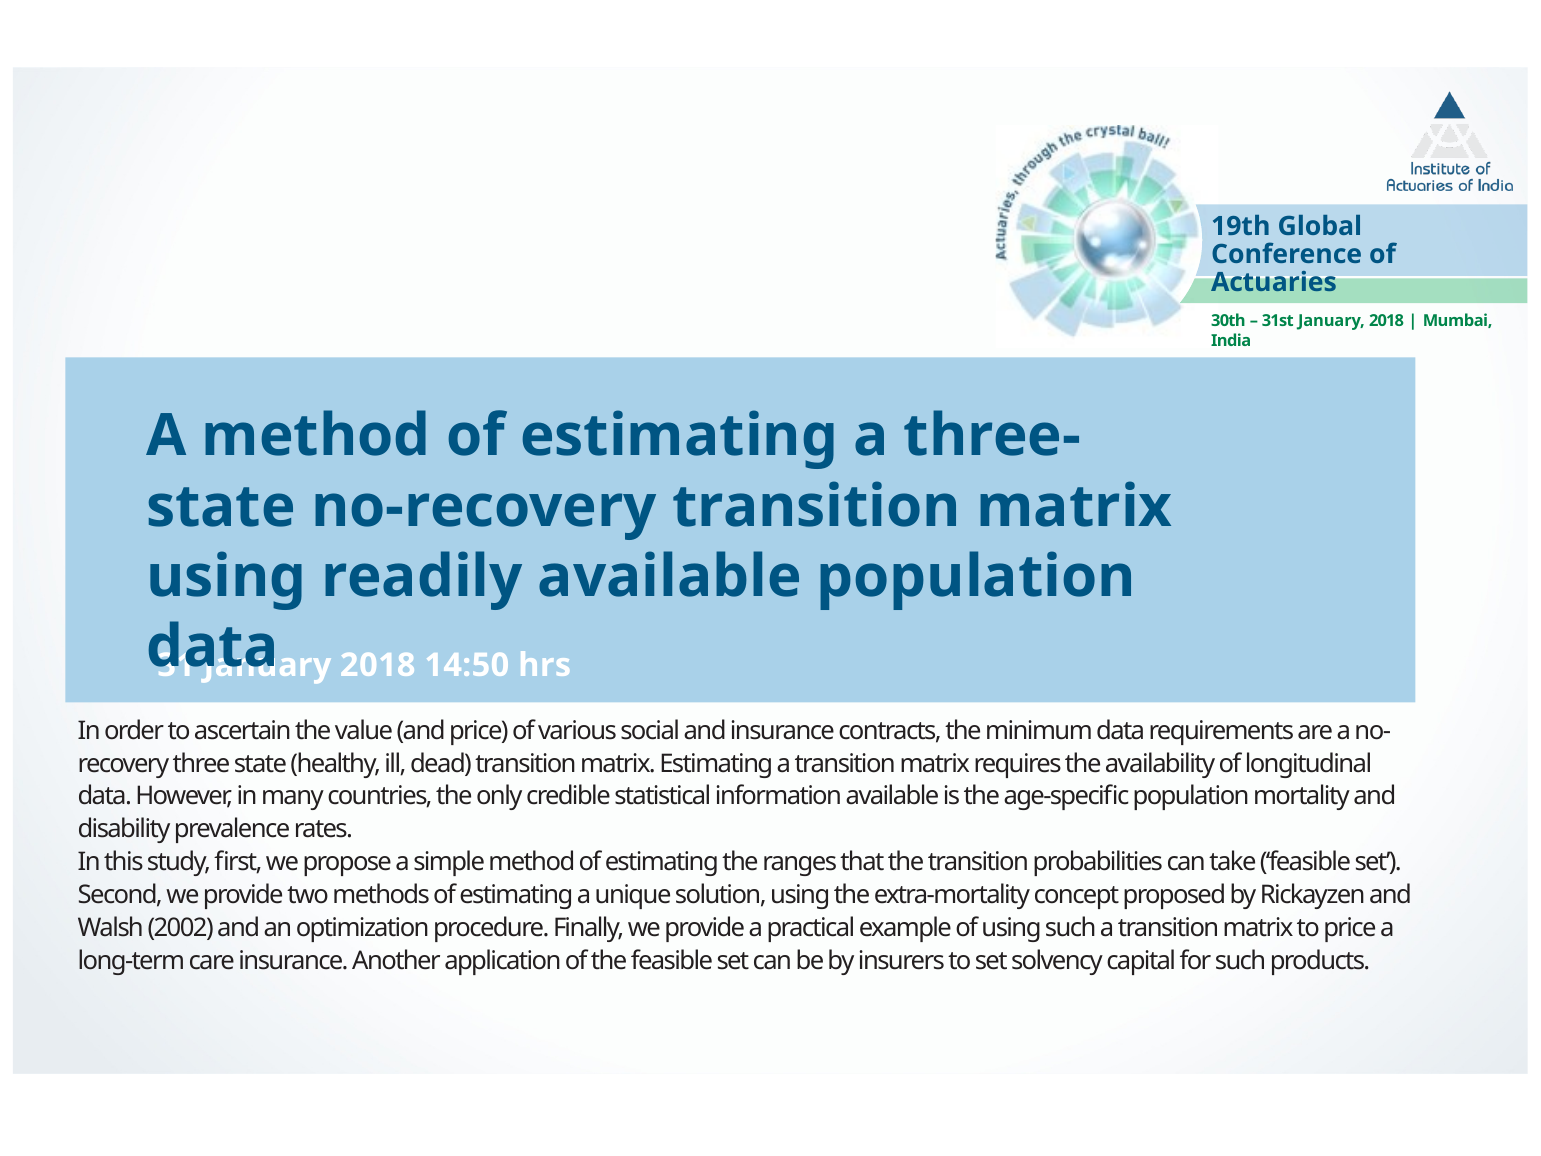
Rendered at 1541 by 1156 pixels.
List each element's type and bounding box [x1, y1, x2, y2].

picture [12, 67, 1528, 1074]
text_box [995, 91, 1528, 348]
